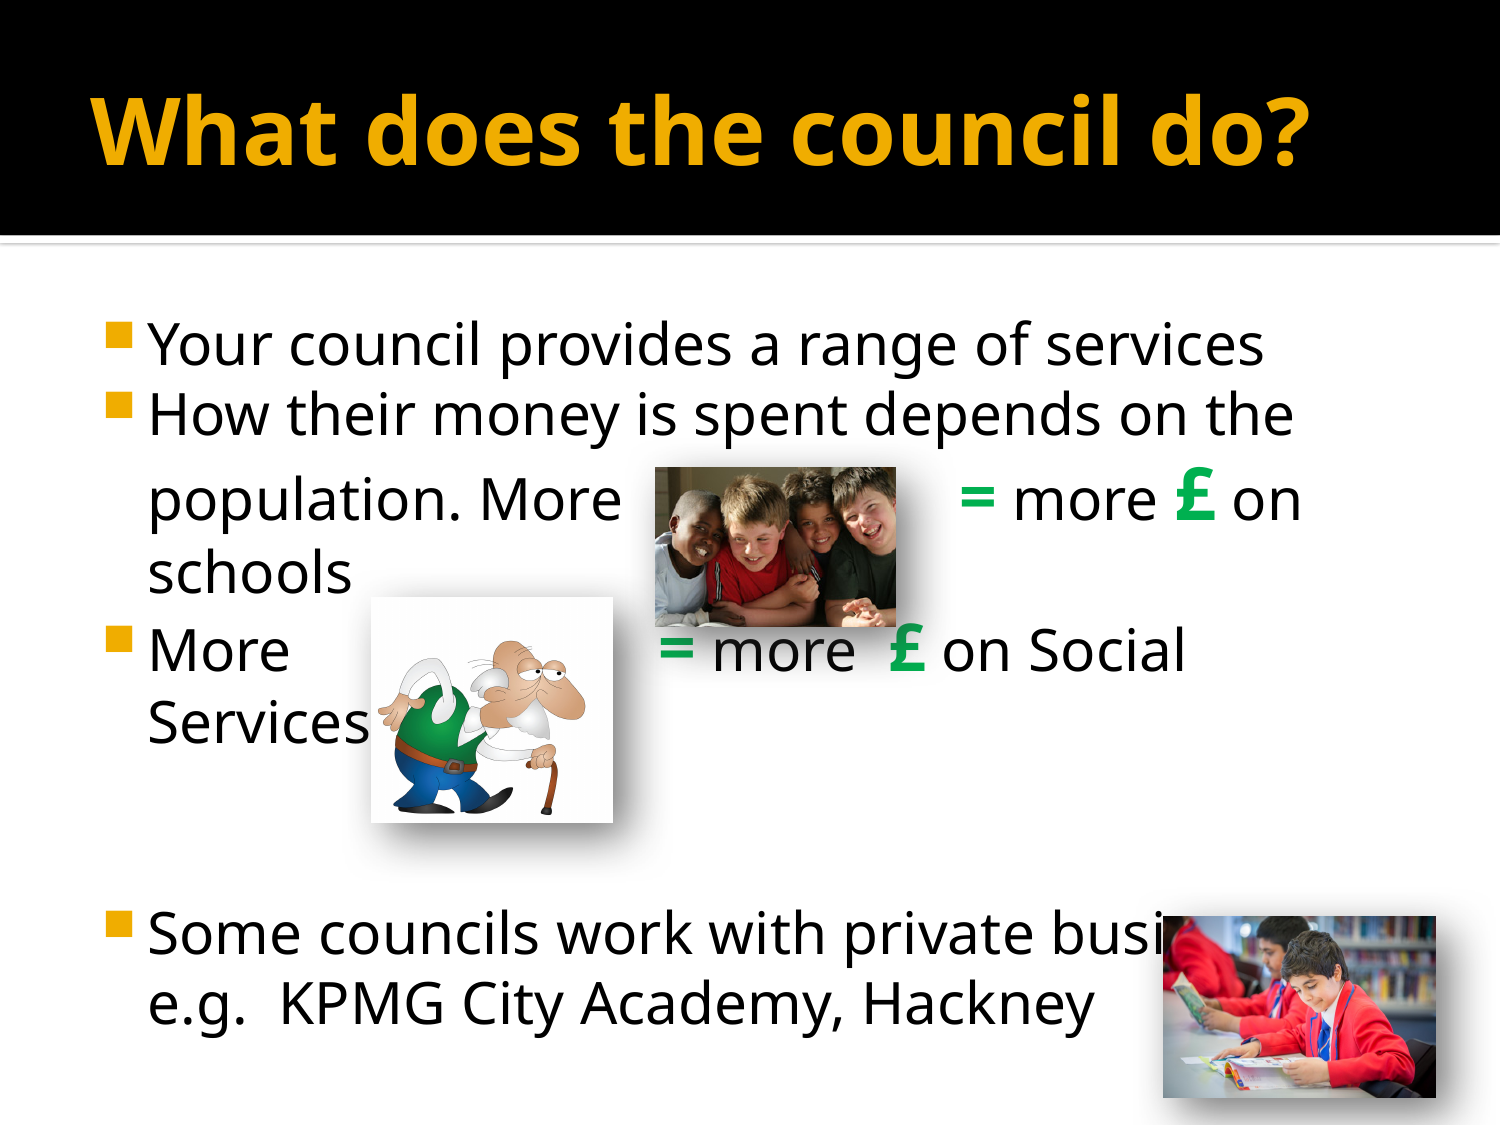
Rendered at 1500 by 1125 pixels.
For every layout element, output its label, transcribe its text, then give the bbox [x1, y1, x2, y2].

picture [1163, 916, 1436, 1098]
list Your council provides a range of services How their money is spent depends on the population. More = more £ on schools More = more £ on Social Services Some councils work with private businesses e.g. KPMG City Academy, Hackney [75, 291, 1425, 1050]
picture [371, 597, 613, 823]
title What does the council do? [75, 25, 1425, 231]
picture [655, 467, 896, 627]
